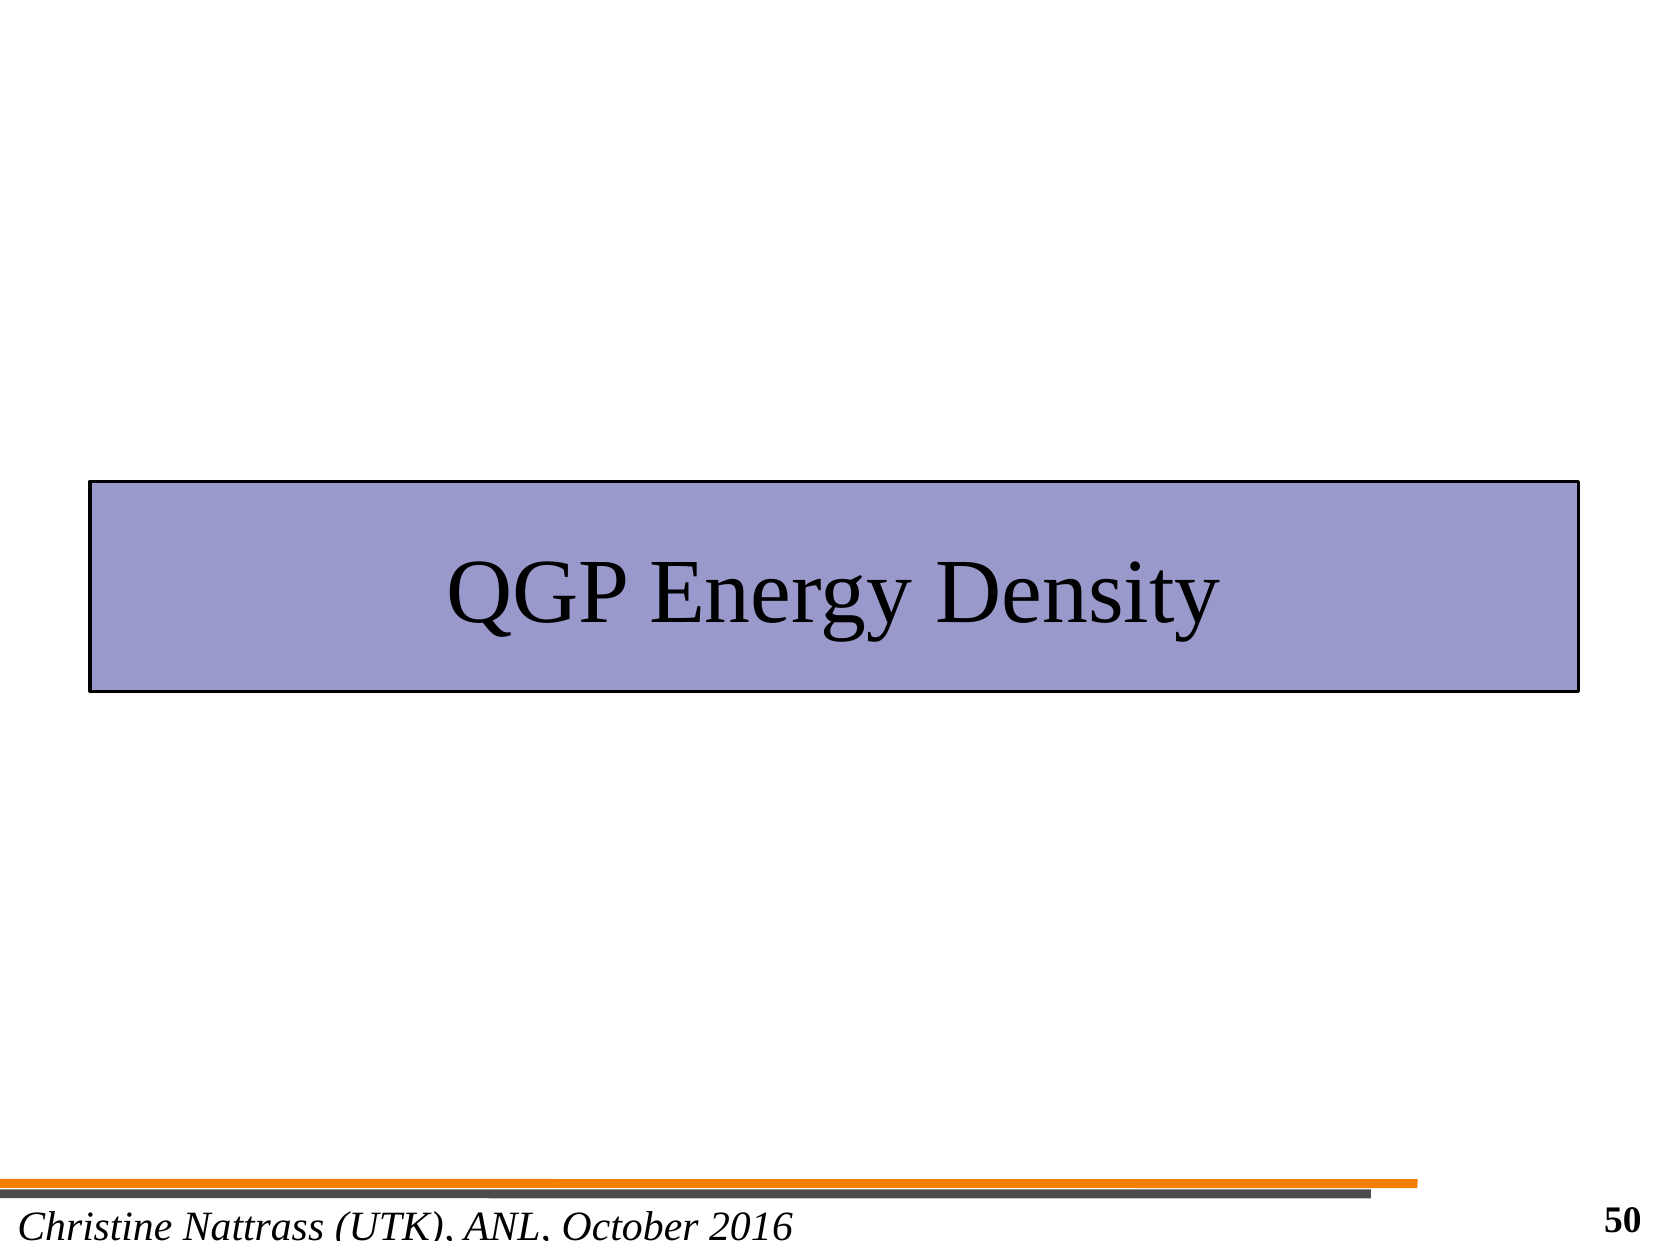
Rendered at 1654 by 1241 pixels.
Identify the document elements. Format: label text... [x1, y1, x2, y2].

text_box QGP Energy Density [90, 481, 1579, 692]
